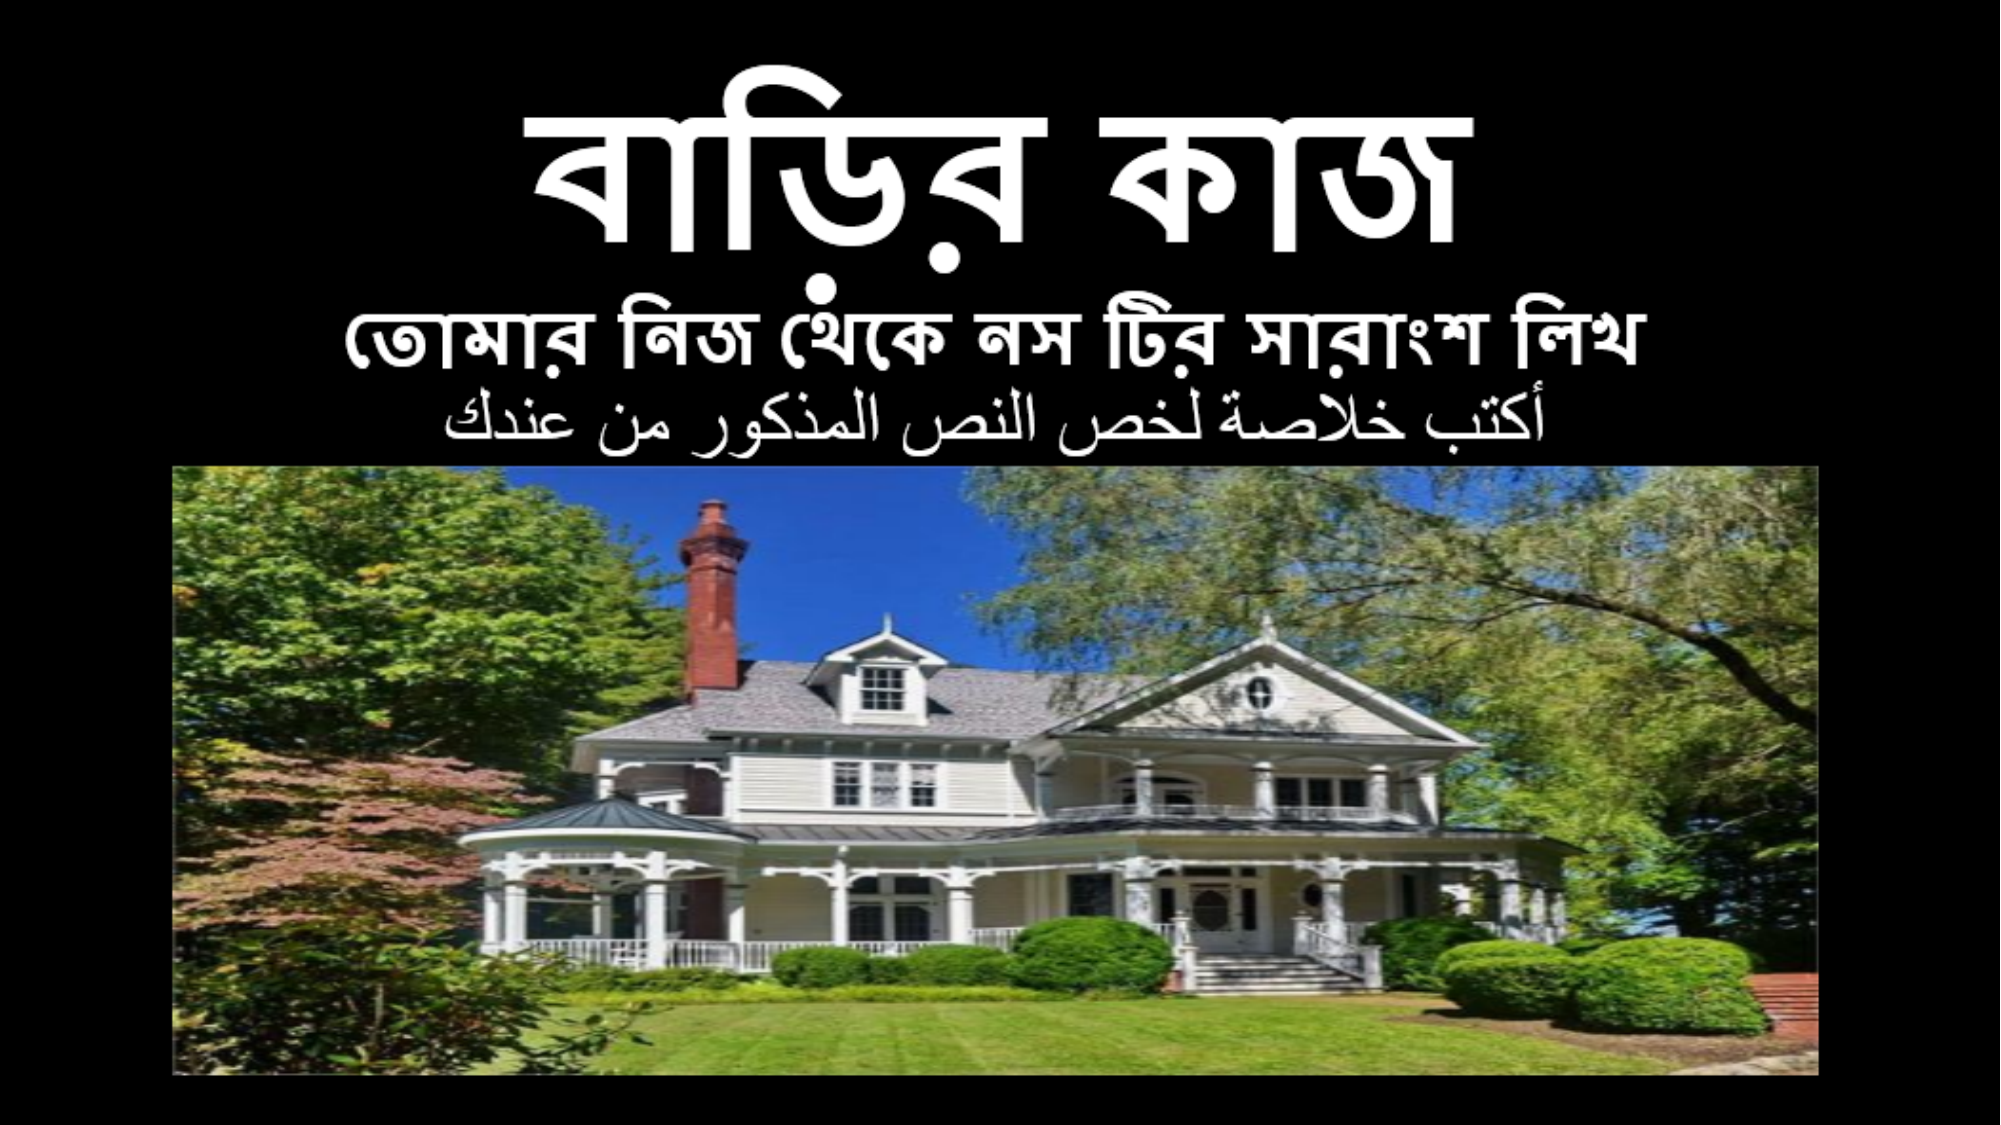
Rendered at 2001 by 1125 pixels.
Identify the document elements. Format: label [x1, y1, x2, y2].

picture [68, 46, 1920, 1107]
